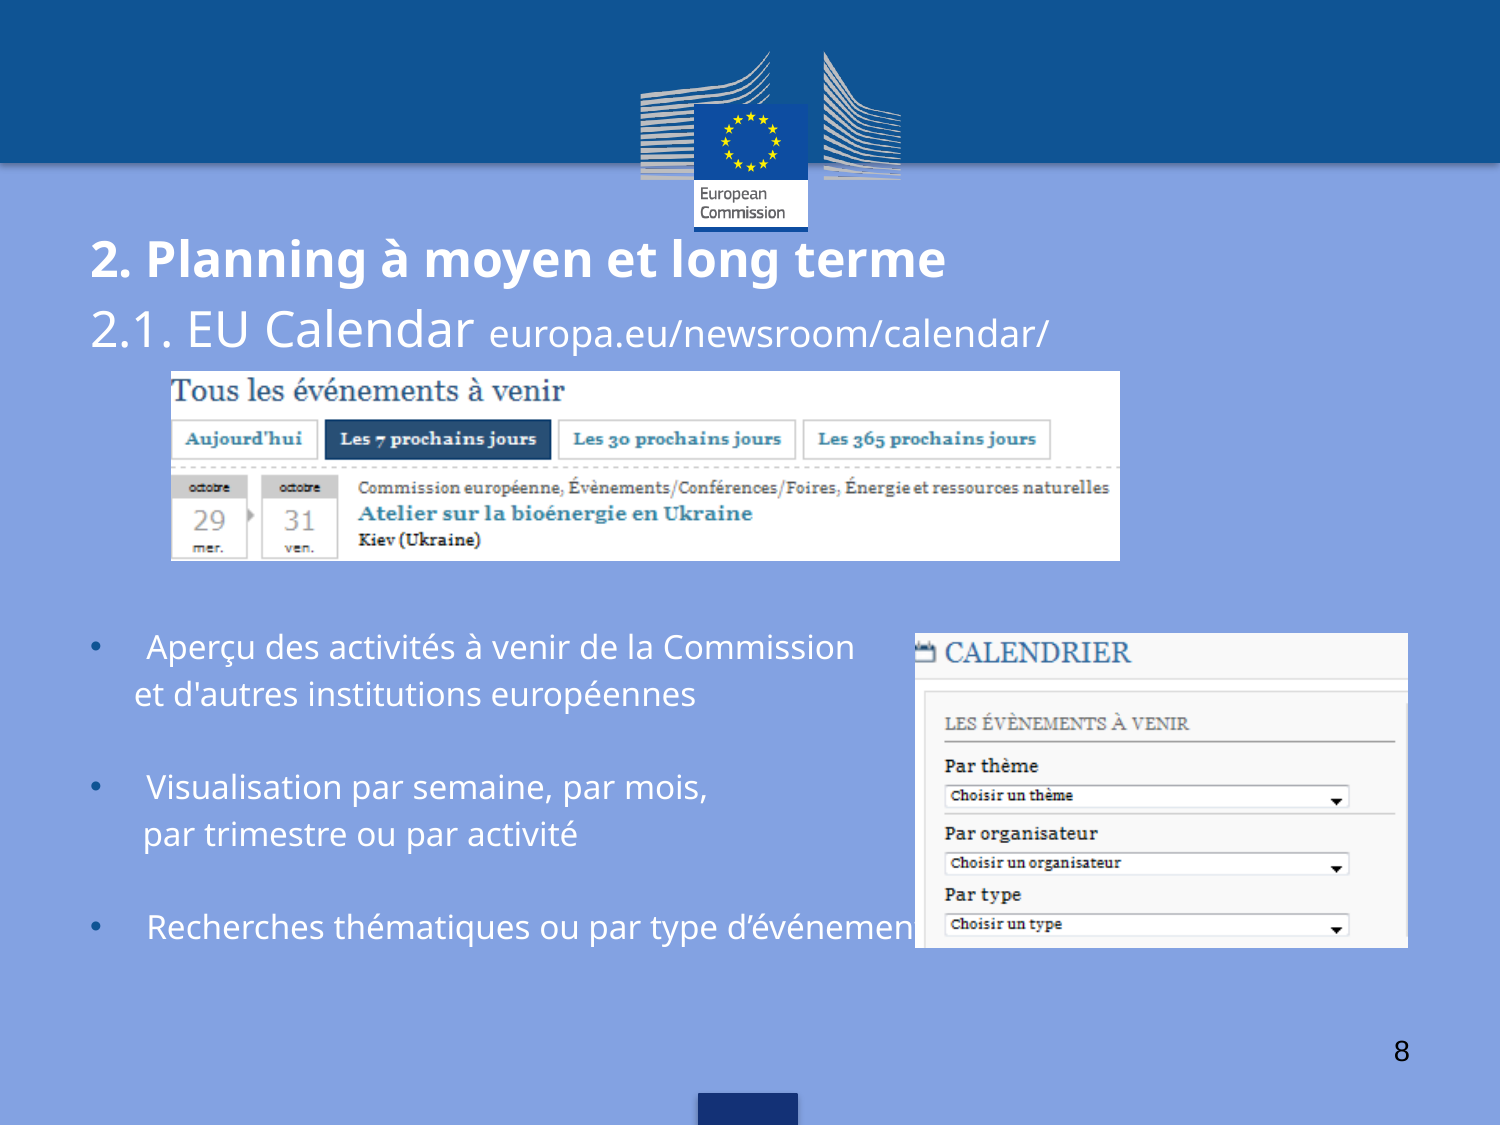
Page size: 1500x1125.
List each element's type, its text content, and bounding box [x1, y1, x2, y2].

slide_number 8 [1074, 1024, 1426, 1103]
picture [915, 633, 1408, 948]
picture [170, 371, 1120, 561]
list 2. Planning à moyen et long terme 2.1. EU Calendar europa.eu/newsroom/calendar/ Aperçu des activités à venir de la Commission et d'autres institutions européennes Visualisation par semaine, par mois, par trimestre ou par activité Recherches thématiques ou par type d’événement [74, 219, 1426, 1018]
